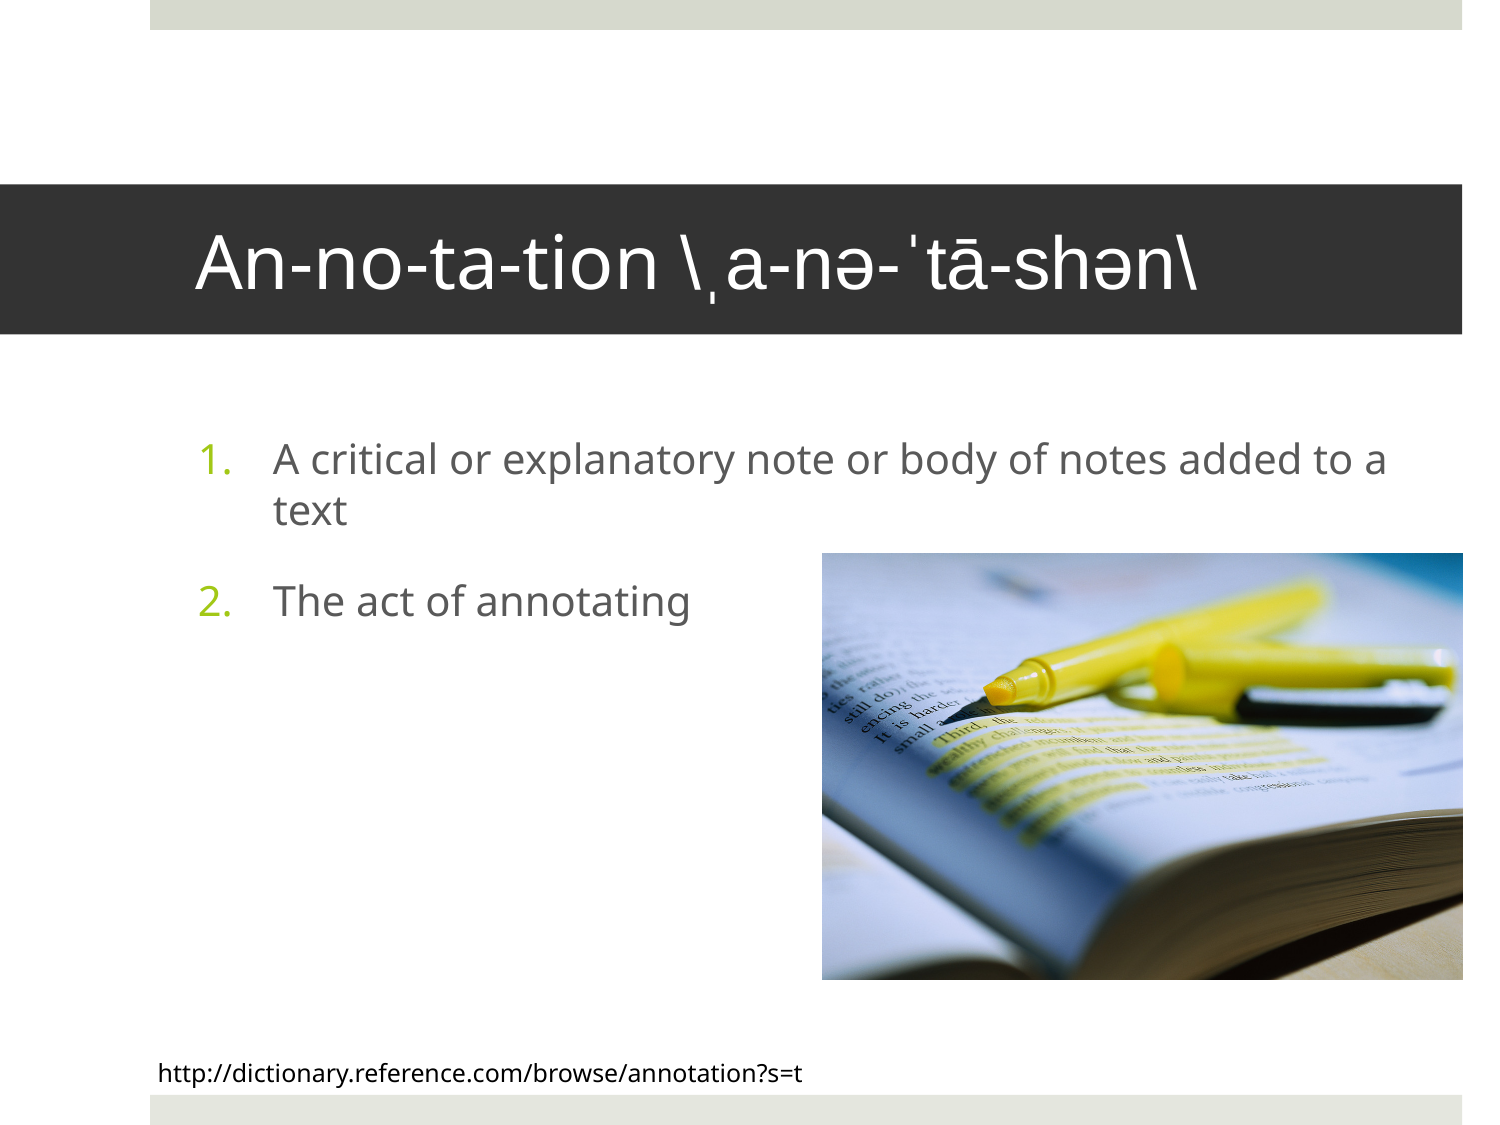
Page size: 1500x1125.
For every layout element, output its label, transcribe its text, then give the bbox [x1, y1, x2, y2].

title An-no-ta-tion \ˌa-nə-ˈtā-shən\ [0, 184, 1463, 335]
list A critical or explanatory note or body of notes added to a text The act of annotating [182, 425, 1432, 1028]
picture [821, 552, 1463, 981]
text_box http://dictionary.reference.com/browse/annotation?s=t [142, 1050, 1463, 1096]
